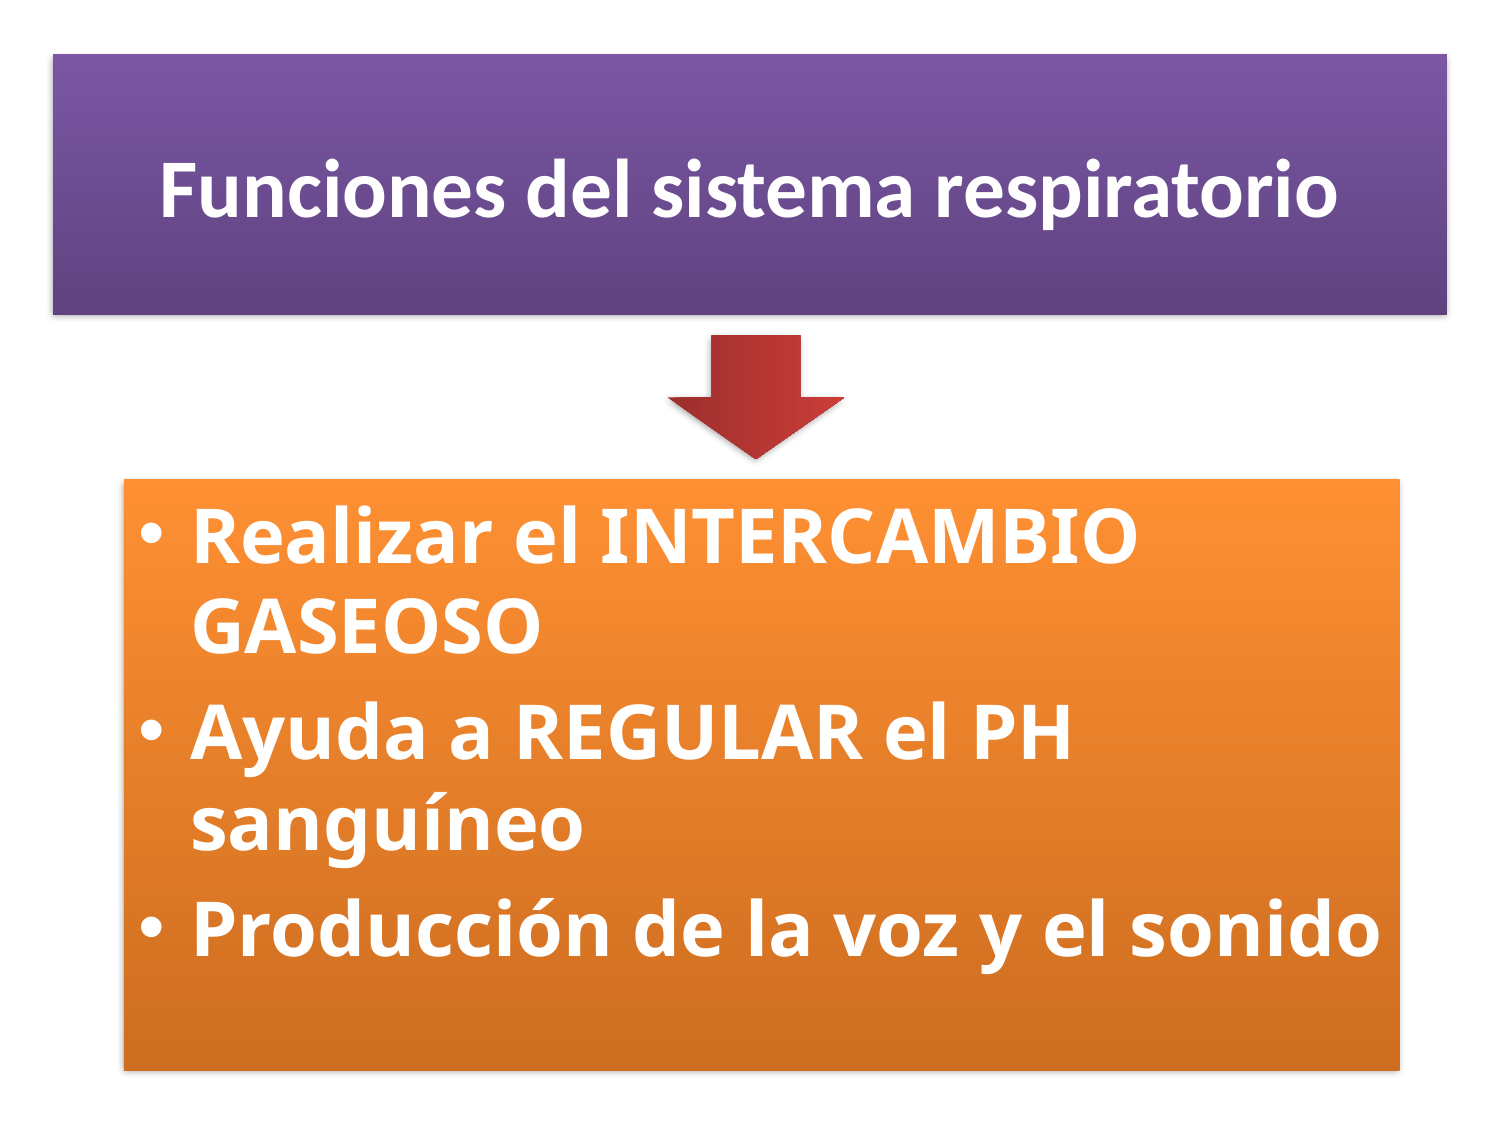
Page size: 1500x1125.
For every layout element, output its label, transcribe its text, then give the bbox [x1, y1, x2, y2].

list Realizar el INTERCAMBIO GASEOSO Ayuda a REGULAR el PH sanguíneo Producción de la voz y el sonido [123, 479, 1400, 1071]
title Funciones del sistema respiratorio [53, 54, 1447, 315]
text_box [667, 335, 845, 460]
